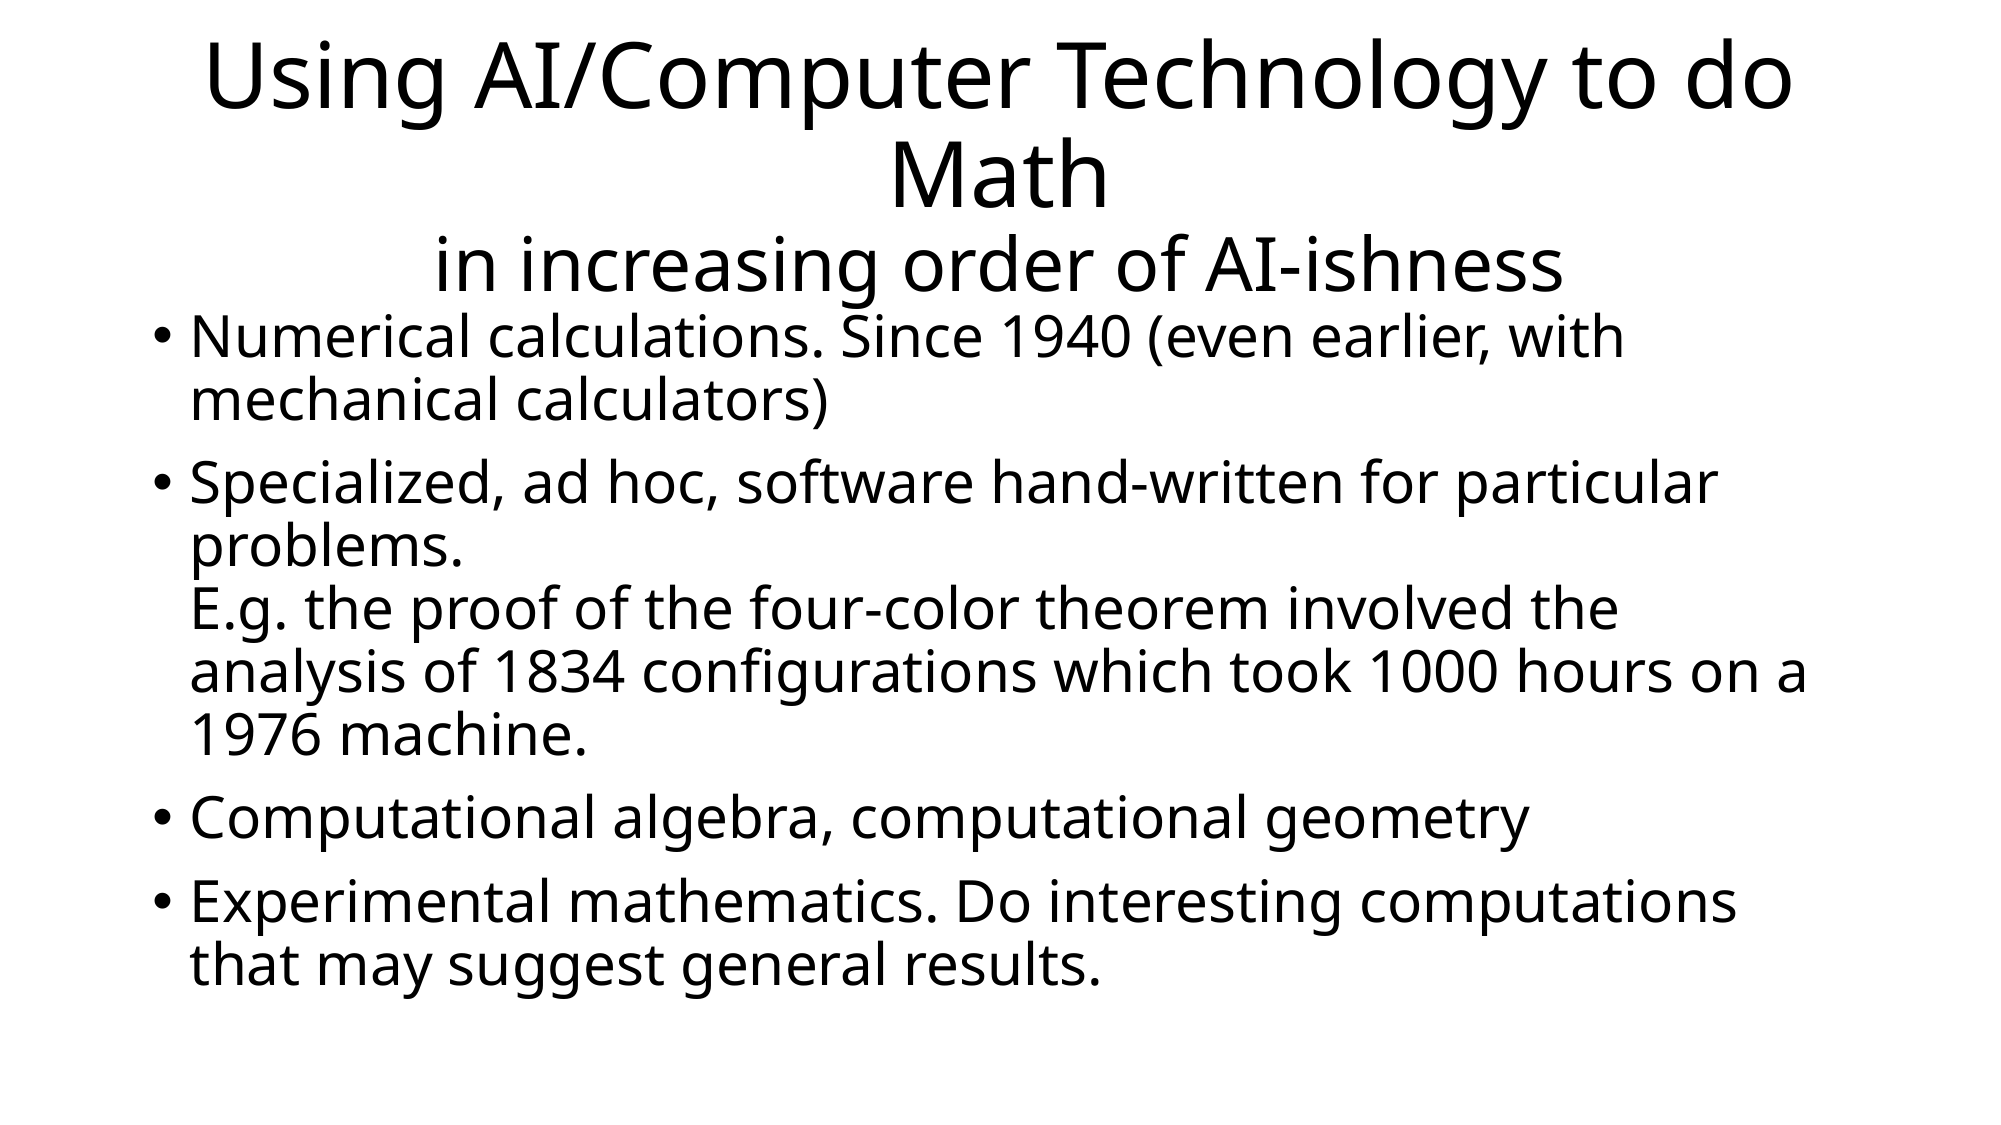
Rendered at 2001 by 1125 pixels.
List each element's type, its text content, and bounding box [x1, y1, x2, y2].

title Using AI/Computer Technology to do Math in increasing order of AI-ishness [137, 59, 1863, 278]
list Numerical calculations. Since 1940 (even earlier, with mechanical calculators) Specialized, ad hoc, software hand-written for particular problems. E.g. the proof of the four-color theorem involved the analysis of 1834 configurations which took 1000 hours on a 1976 machine. Computational algebra, computational geometry Experimental mathematics. Do interesting computations that may suggest general results. [137, 299, 1863, 1014]
